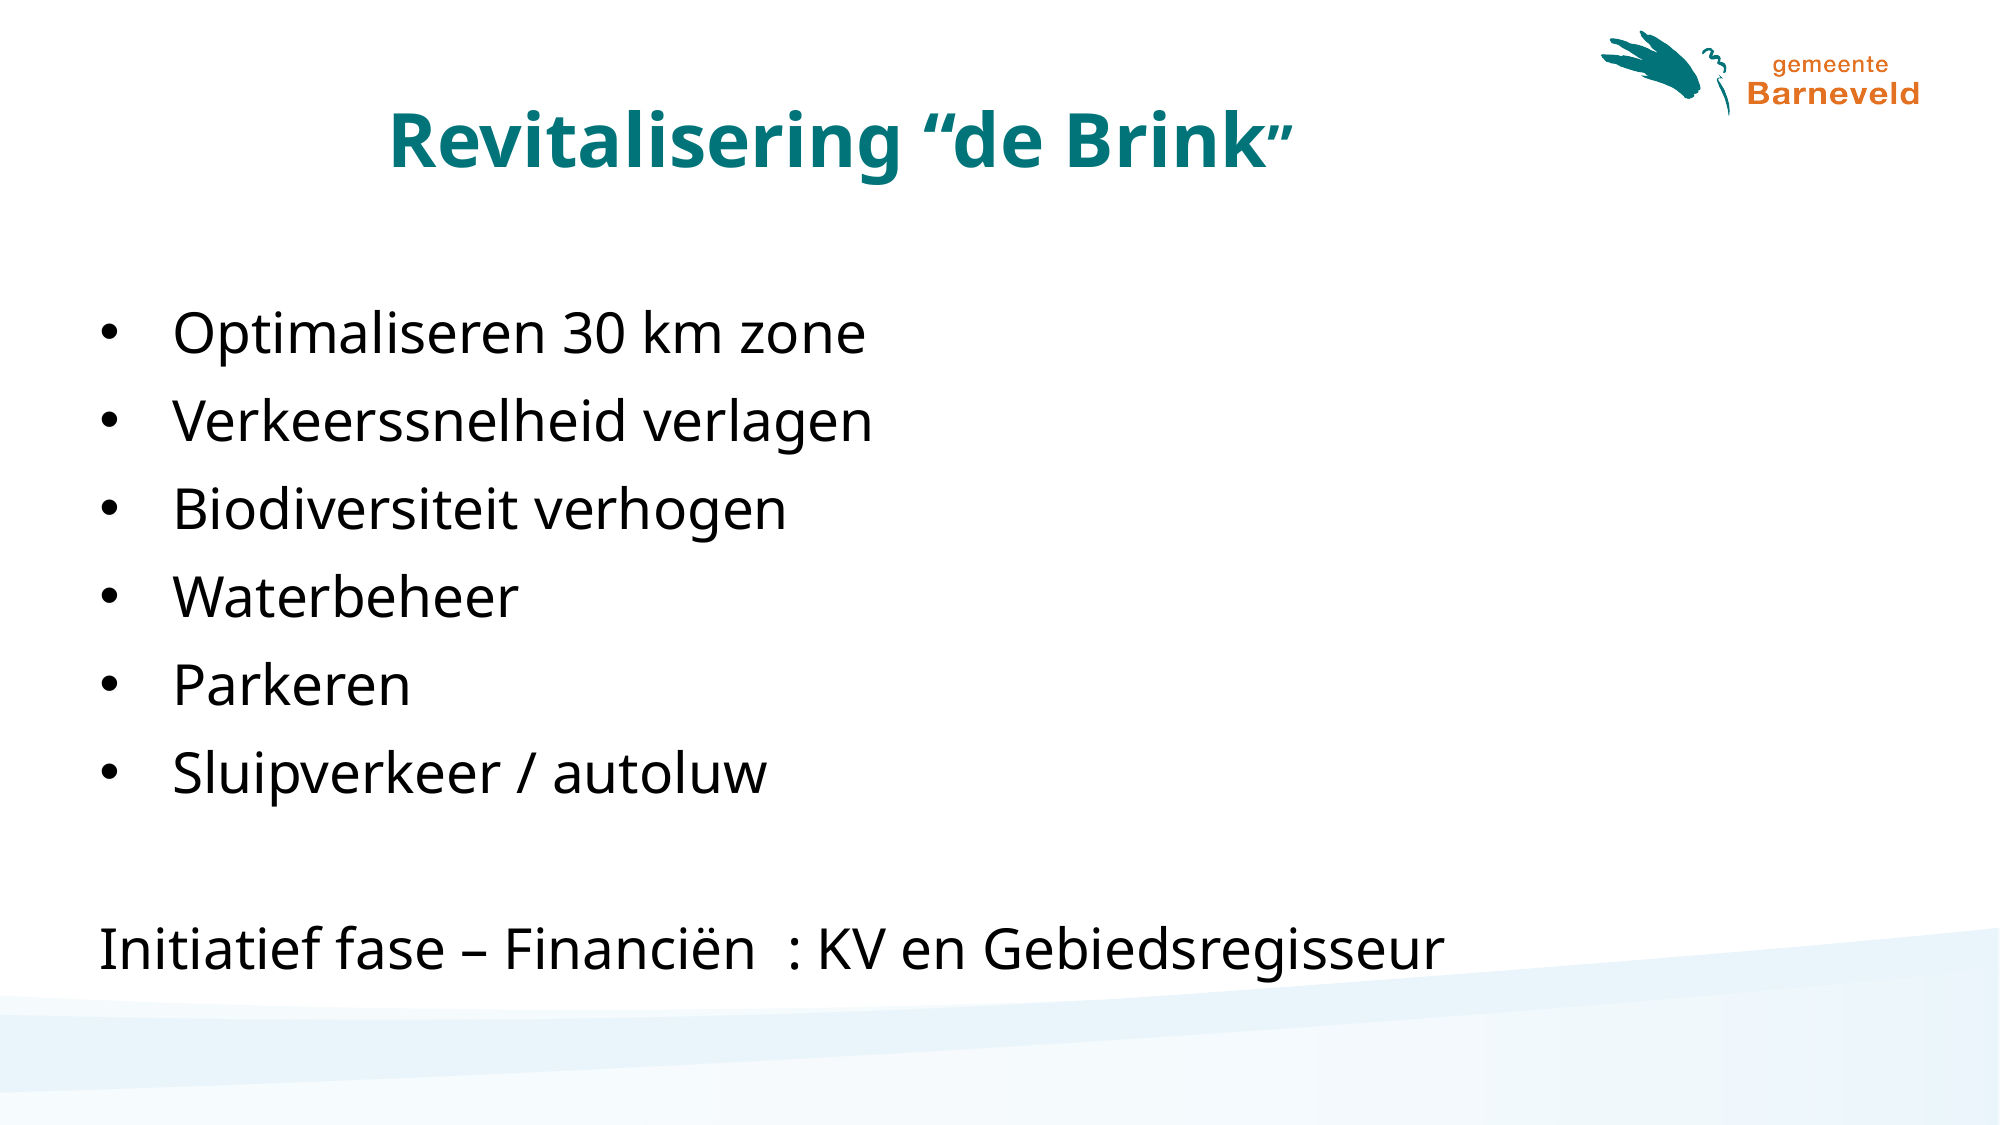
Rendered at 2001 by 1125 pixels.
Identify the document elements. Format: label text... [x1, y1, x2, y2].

picture [1569, 0, 1950, 147]
title Revitalisering “de Brink” [84, 84, 1597, 242]
list Optimaliseren 30 km zone Verkeerssnelheid verlagen Biodiversiteit verhogen Waterbeheer Parkeren Sluipverkeer / autoluw Initiatief fase – Financiën : KV en Gebiedsregisseur [84, 289, 1597, 990]
